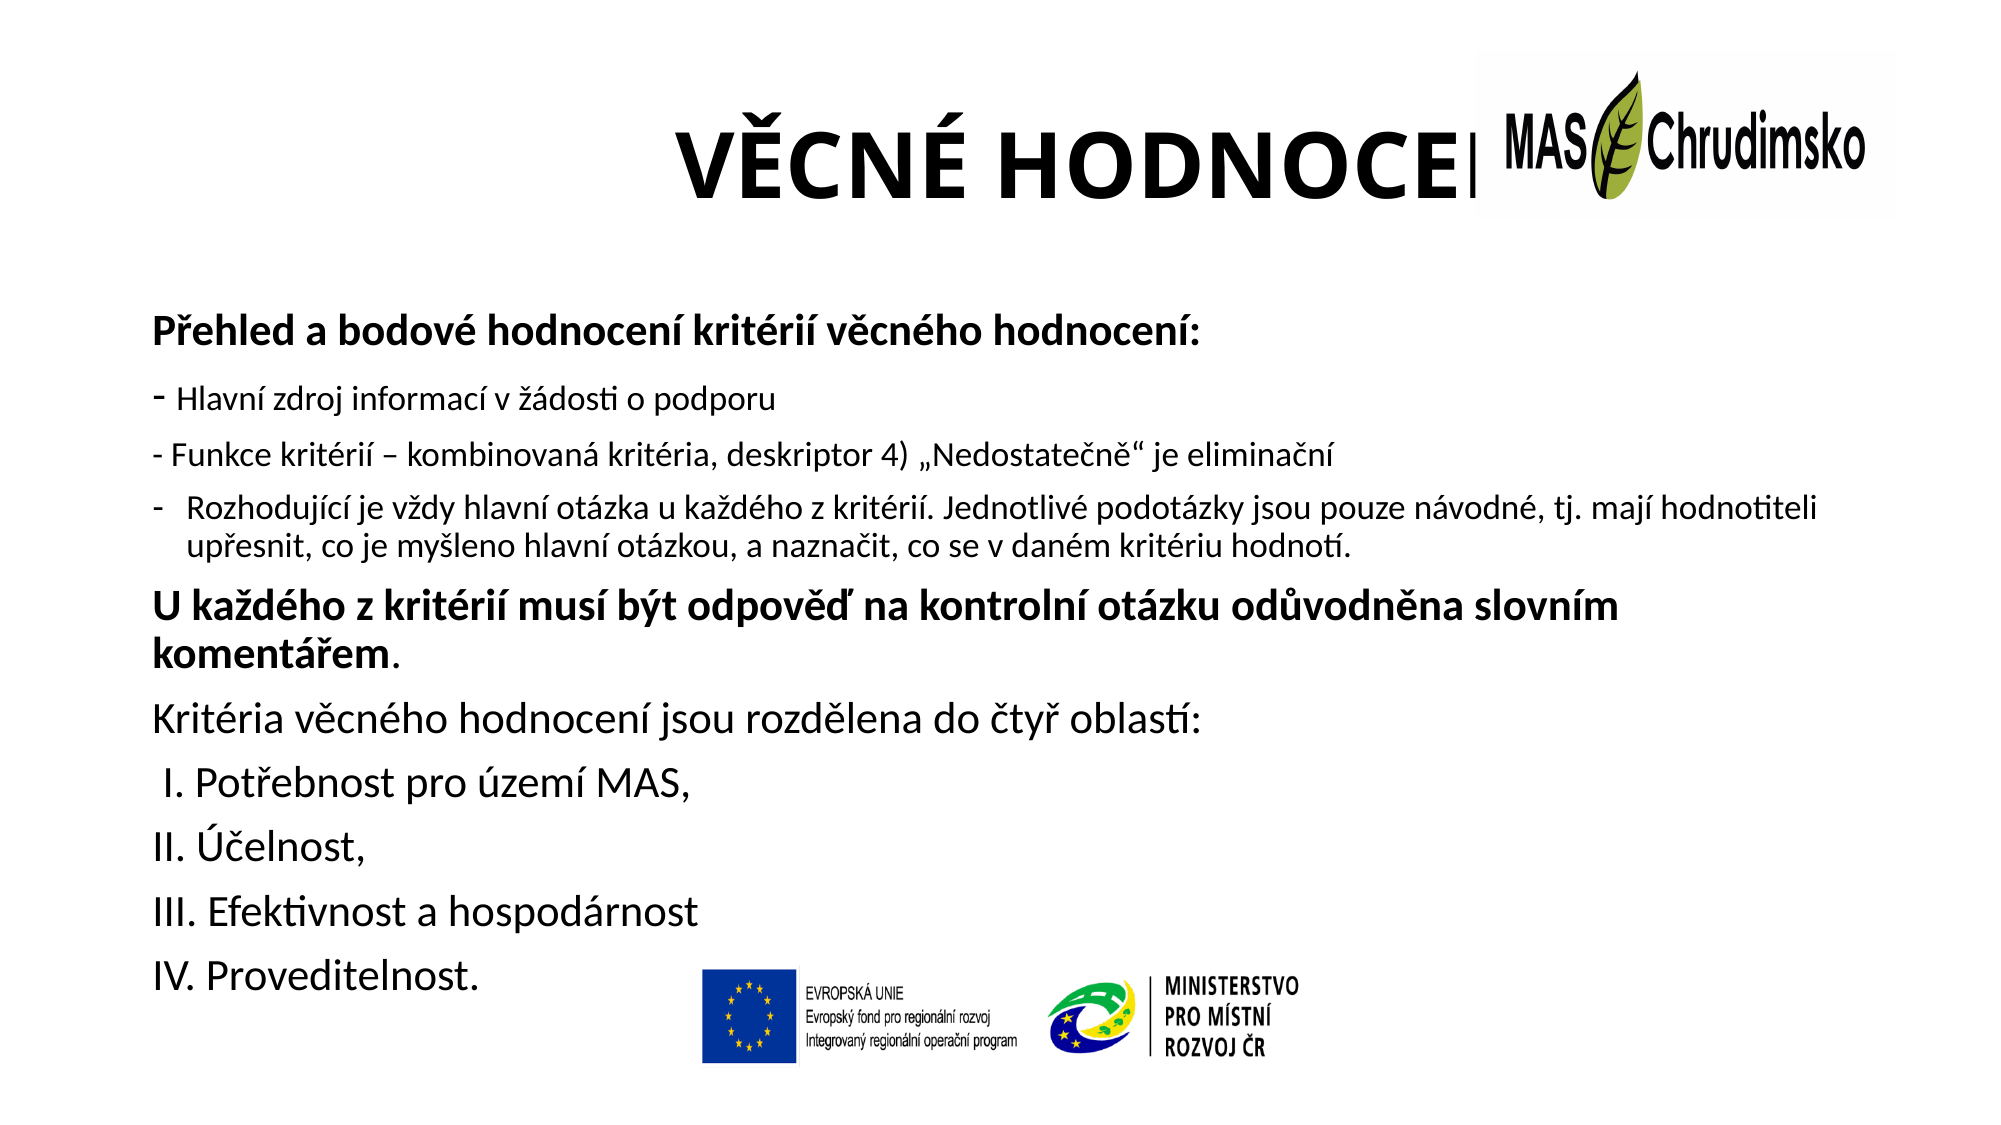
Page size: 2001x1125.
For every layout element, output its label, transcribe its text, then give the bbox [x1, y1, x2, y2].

list Přehled a bodové hodnocení kritérií věcného hodnocení: - Hlavní zdroj informací v žádosti o podporu - Funkce kritérií – kombinovaná kritéria, deskriptor 4) „Nedostatečně“ je eliminační Rozhodující je vždy hlavní otázka u každého z kritérií. Jednotlivé podotázky jsou pouze návodné, tj. mají hodnotiteli upřesnit, co je myšleno hlavní otázkou, a naznačit, co se v daném kritériu hodnotí. U každého z kritérií musí být odpověď na kontrolní otázku odůvodněna slovním komentářem. Kritéria věcného hodnocení jsou rozdělena do čtyř oblastí: I. Potřebnost pro území MAS, II. Účelnost, III. Efektivnost a hospodárnost IV. Proveditelnost. [137, 299, 1863, 1014]
picture [681, 937, 1319, 1094]
picture [1475, 50, 1896, 220]
title VĚCNÉ HODNOCENÍ [137, 59, 1863, 278]
